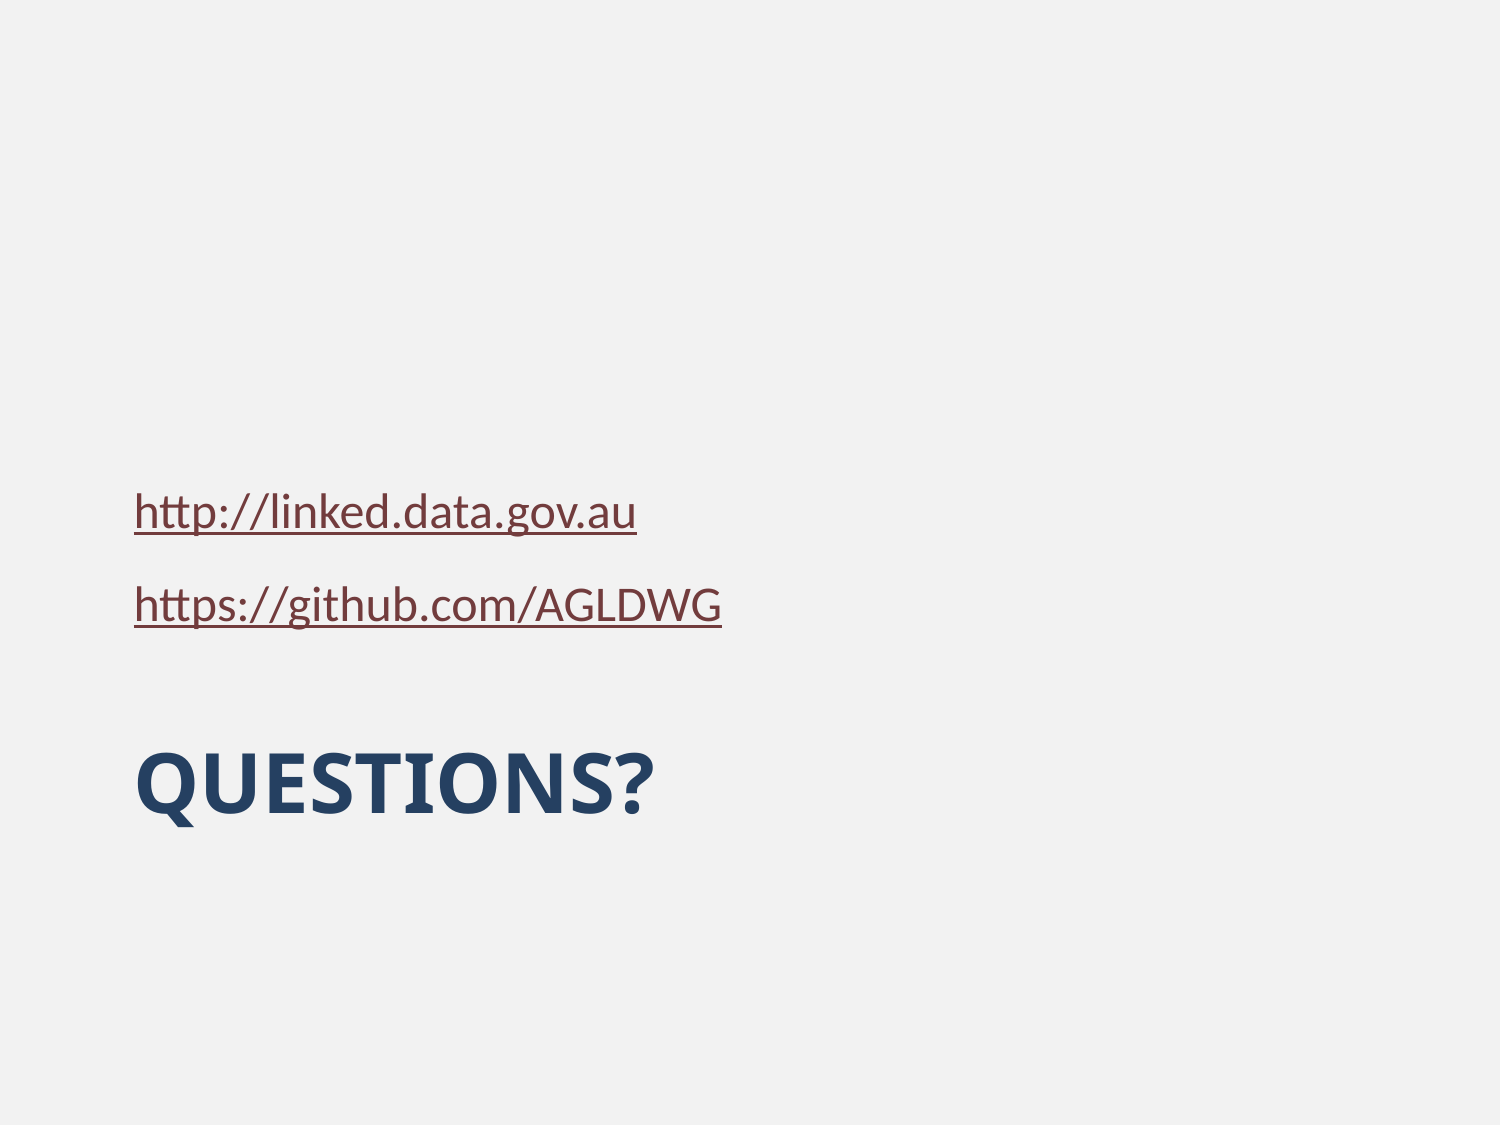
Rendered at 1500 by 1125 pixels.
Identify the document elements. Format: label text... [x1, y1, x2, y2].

title Questions? [118, 723, 1394, 947]
list http://linked.data.gov.au https://github.com/AGLDWG [118, 476, 1394, 723]
